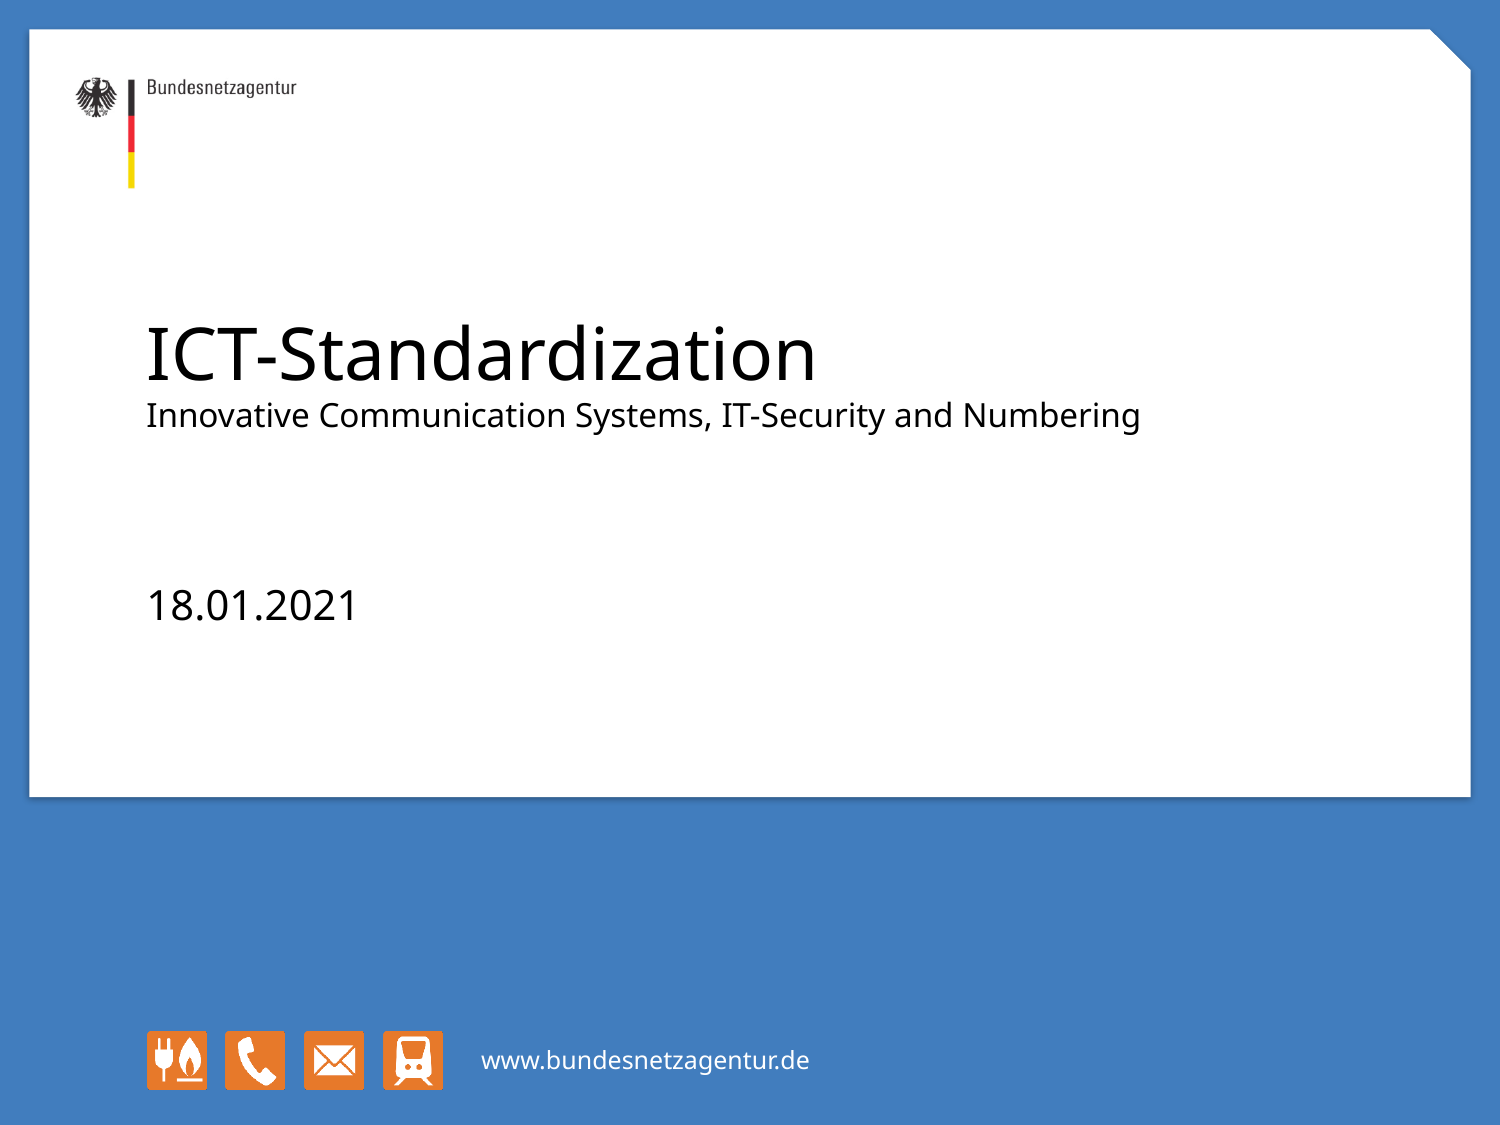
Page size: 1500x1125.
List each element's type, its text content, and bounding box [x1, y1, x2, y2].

picture [225, 1030, 285, 1090]
picture [45, 43, 348, 224]
picture [304, 1030, 364, 1090]
picture [147, 1030, 207, 1090]
title ICT-Standardization Innovative Communication Systems, IT-Security and Numbering [131, 267, 1442, 510]
picture [383, 1030, 443, 1090]
subtitle 18.01.2021 [131, 510, 1442, 740]
